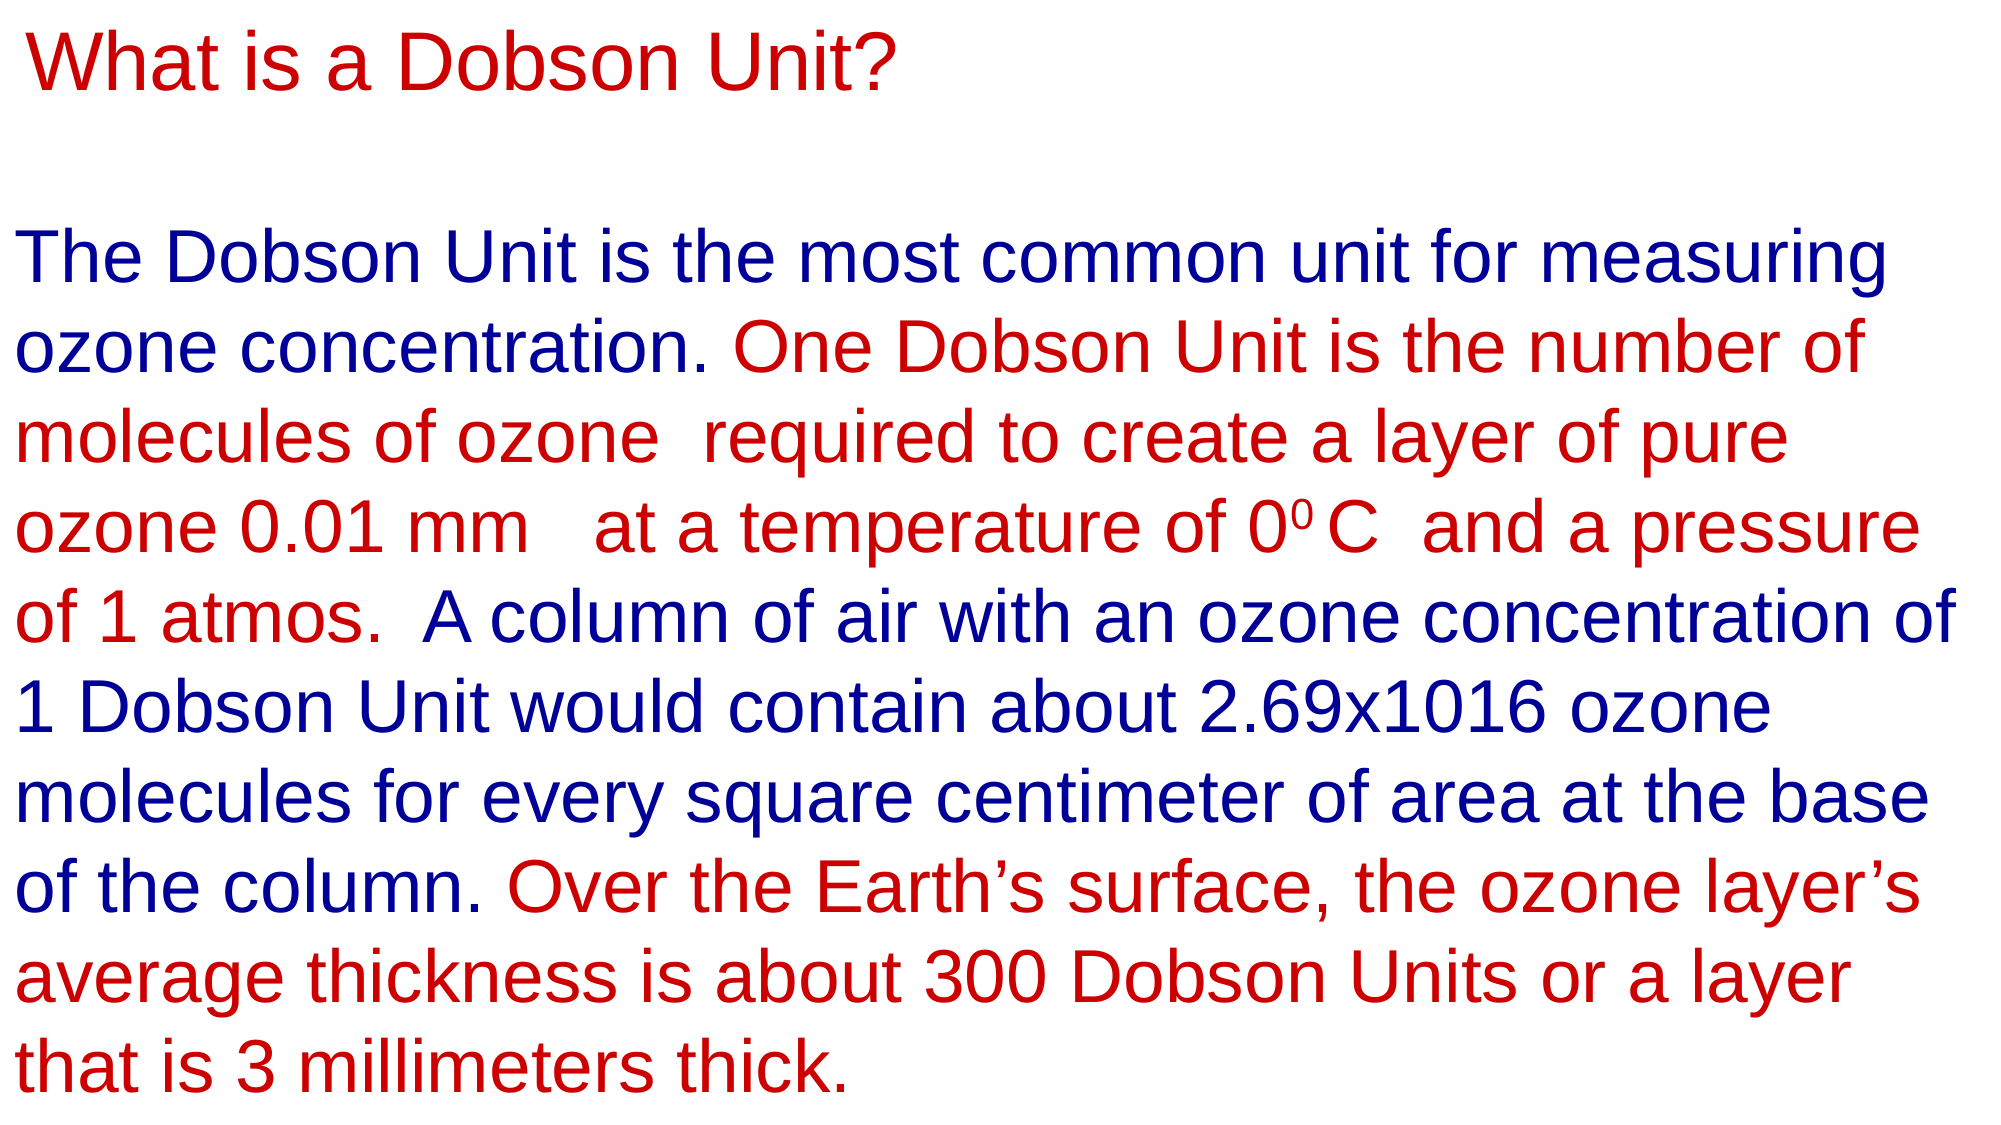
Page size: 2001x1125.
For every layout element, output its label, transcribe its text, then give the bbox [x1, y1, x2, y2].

text_box What is a Dobson Unit? The Dobson Unit is the most common unit for measuring ozone concentration. One Dobson Unit is the number of molecules of ozone required to create a layer of pure ozone 0.01 mm at a temperature of 00 C and a pressure of 1 atmos. A column of air with an ozone concentration of 1 Dobson Unit would contain about 2.69x1016 ozone molecules for every square centimeter of area at the base of the column. Over the Earth’s surface, the ozone layer’s average thickness is about 300 Dobson Units or a layer that is 3 millimeters thick. [0, 0, 2000, 1115]
